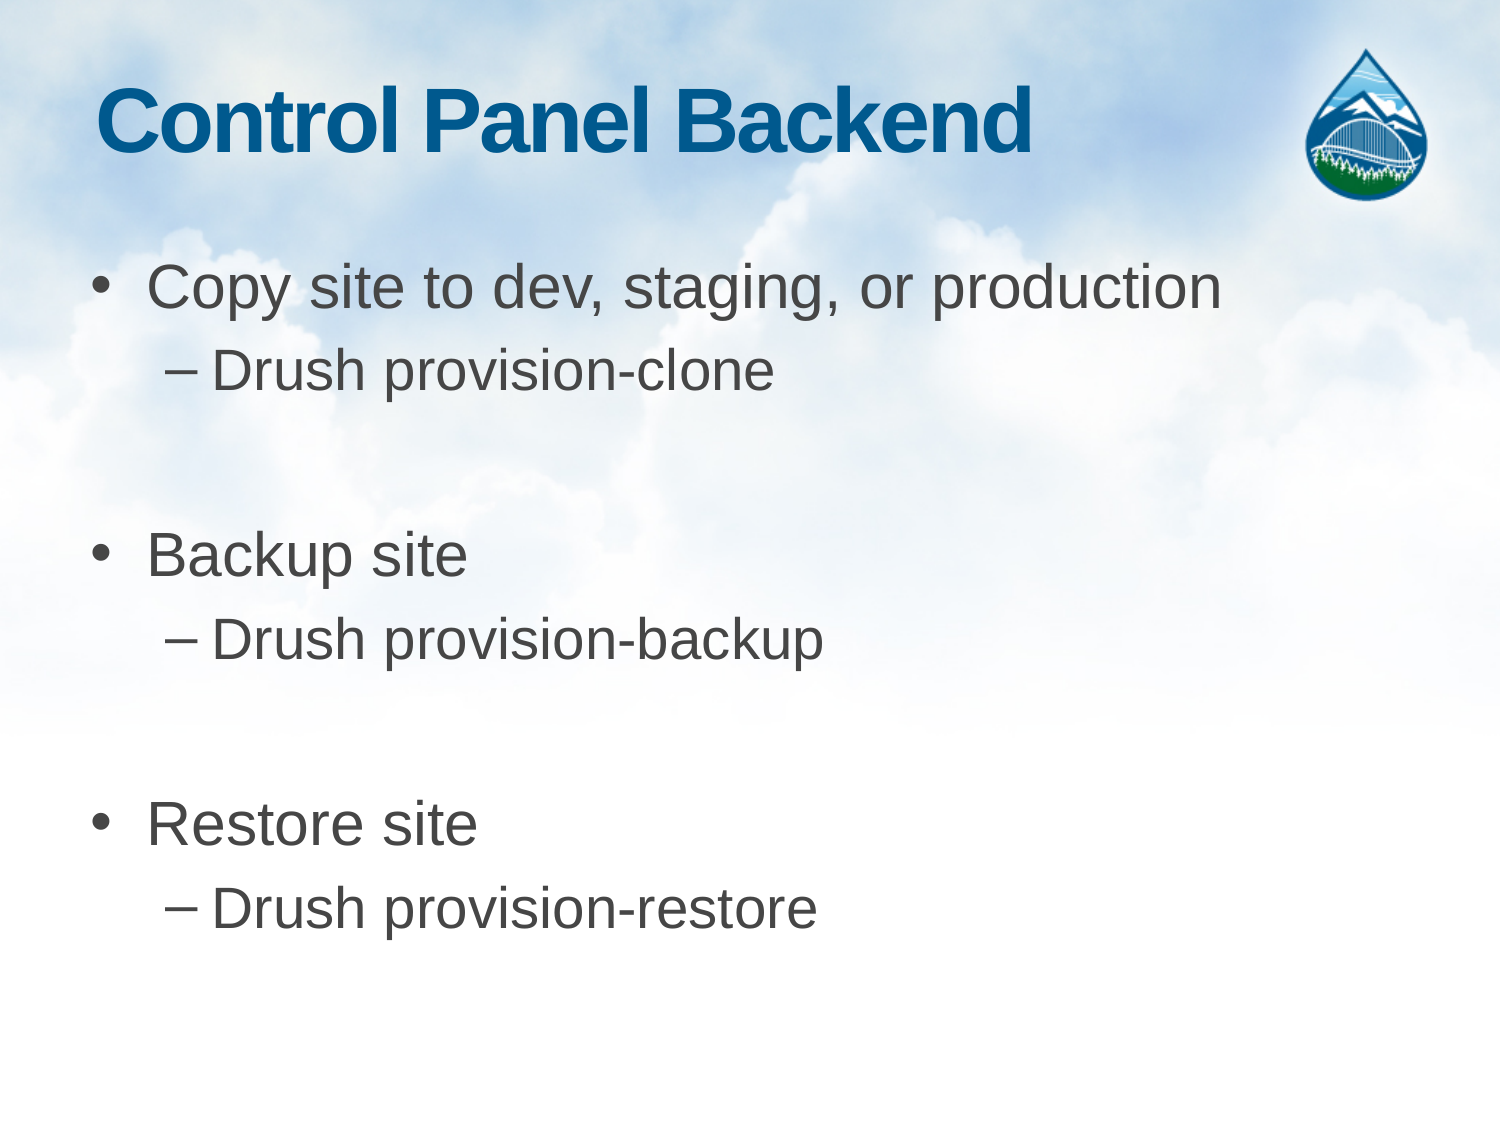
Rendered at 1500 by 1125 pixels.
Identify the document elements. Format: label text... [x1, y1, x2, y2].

list Copy site to dev, staging, or production Drush provision-clone Backup site Drush provision-backup Restore site Drush provision-restore [75, 238, 1425, 981]
picture [0, 0, 1500, 1125]
title Control Panel Backend [80, 21, 1279, 210]
